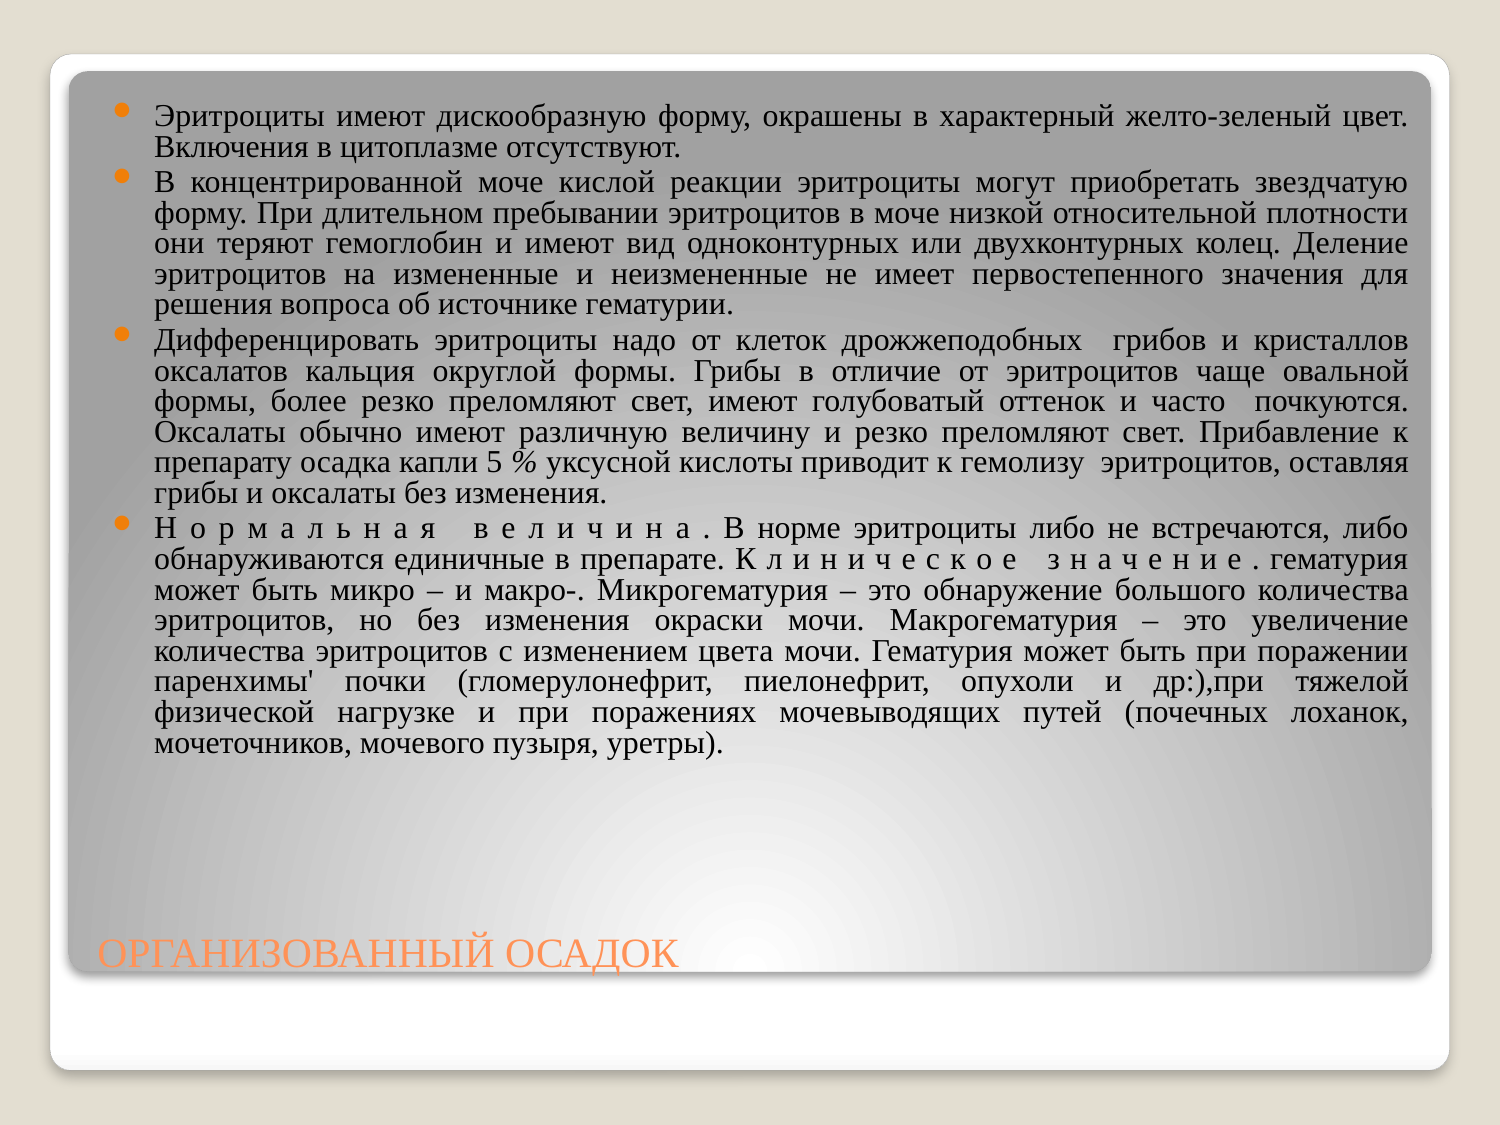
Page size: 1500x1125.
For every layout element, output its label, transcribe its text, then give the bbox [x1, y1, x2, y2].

title ОРГАНИЗОВАННЫЙ ОСАДОК [82, 817, 1425, 990]
list Эритроциты имеют дискообразную форму, окрашены в характерный желто-зеленый цвет. Включения в цитоплазме отсутствуют. В концентрированной моче кислой реакции эритроциты могут приобретать звездчатую форму. При длительном пребывании эритроцитов в моче низкой относительной плотности они теряют гемоглобин и имеют вид одноконтурных или двухконтурных колец. Деление эритроцитов на измененные и неизмененные не имеет первостепенного значения для решения вопроса об источнике гематурии. Дифференцировать эритроциты надо от клеток дрожжеподобных грибов и кристаллов оксалатов кальция округлой формы. Грибы в отличие от эритроцитов чаще овальной формы, более резко преломляют свет, имеют голубоватый оттенок и часто почкуются. Оксалаты обычно имеют различную величину и резко преломляют свет. Прибавление к препарату осадка капли 5 % уксусной кислоты приводит к гемолизу эритроцитов, оставляя грибы и оксалаты без изменения. Н о р м а л ь н а я в е л и ч и н а . В норме эритроциты либо не встречаются, либо обнаруживаются единичные в препарате. К л и н и ч е с к о е з н а ч е н и е . гематурия может быть микро – и макро-. Микрогематурия – это обнаружение большого количества эритроцитов, но без изменения окраски мочи. Макрогематурия – это увеличение количества эритроцитов с изменением цвета мочи. Гематурия может быть при поражении паренхимы' почки (гломерулонефрит, пиелонефрит, опухоли и др:),при тяжелой физической нагрузке и при поражениях мочевыводящих путей (почечных лоханок, мочеточников, мочевого пузыря, уретры). [82, 86, 1425, 774]
